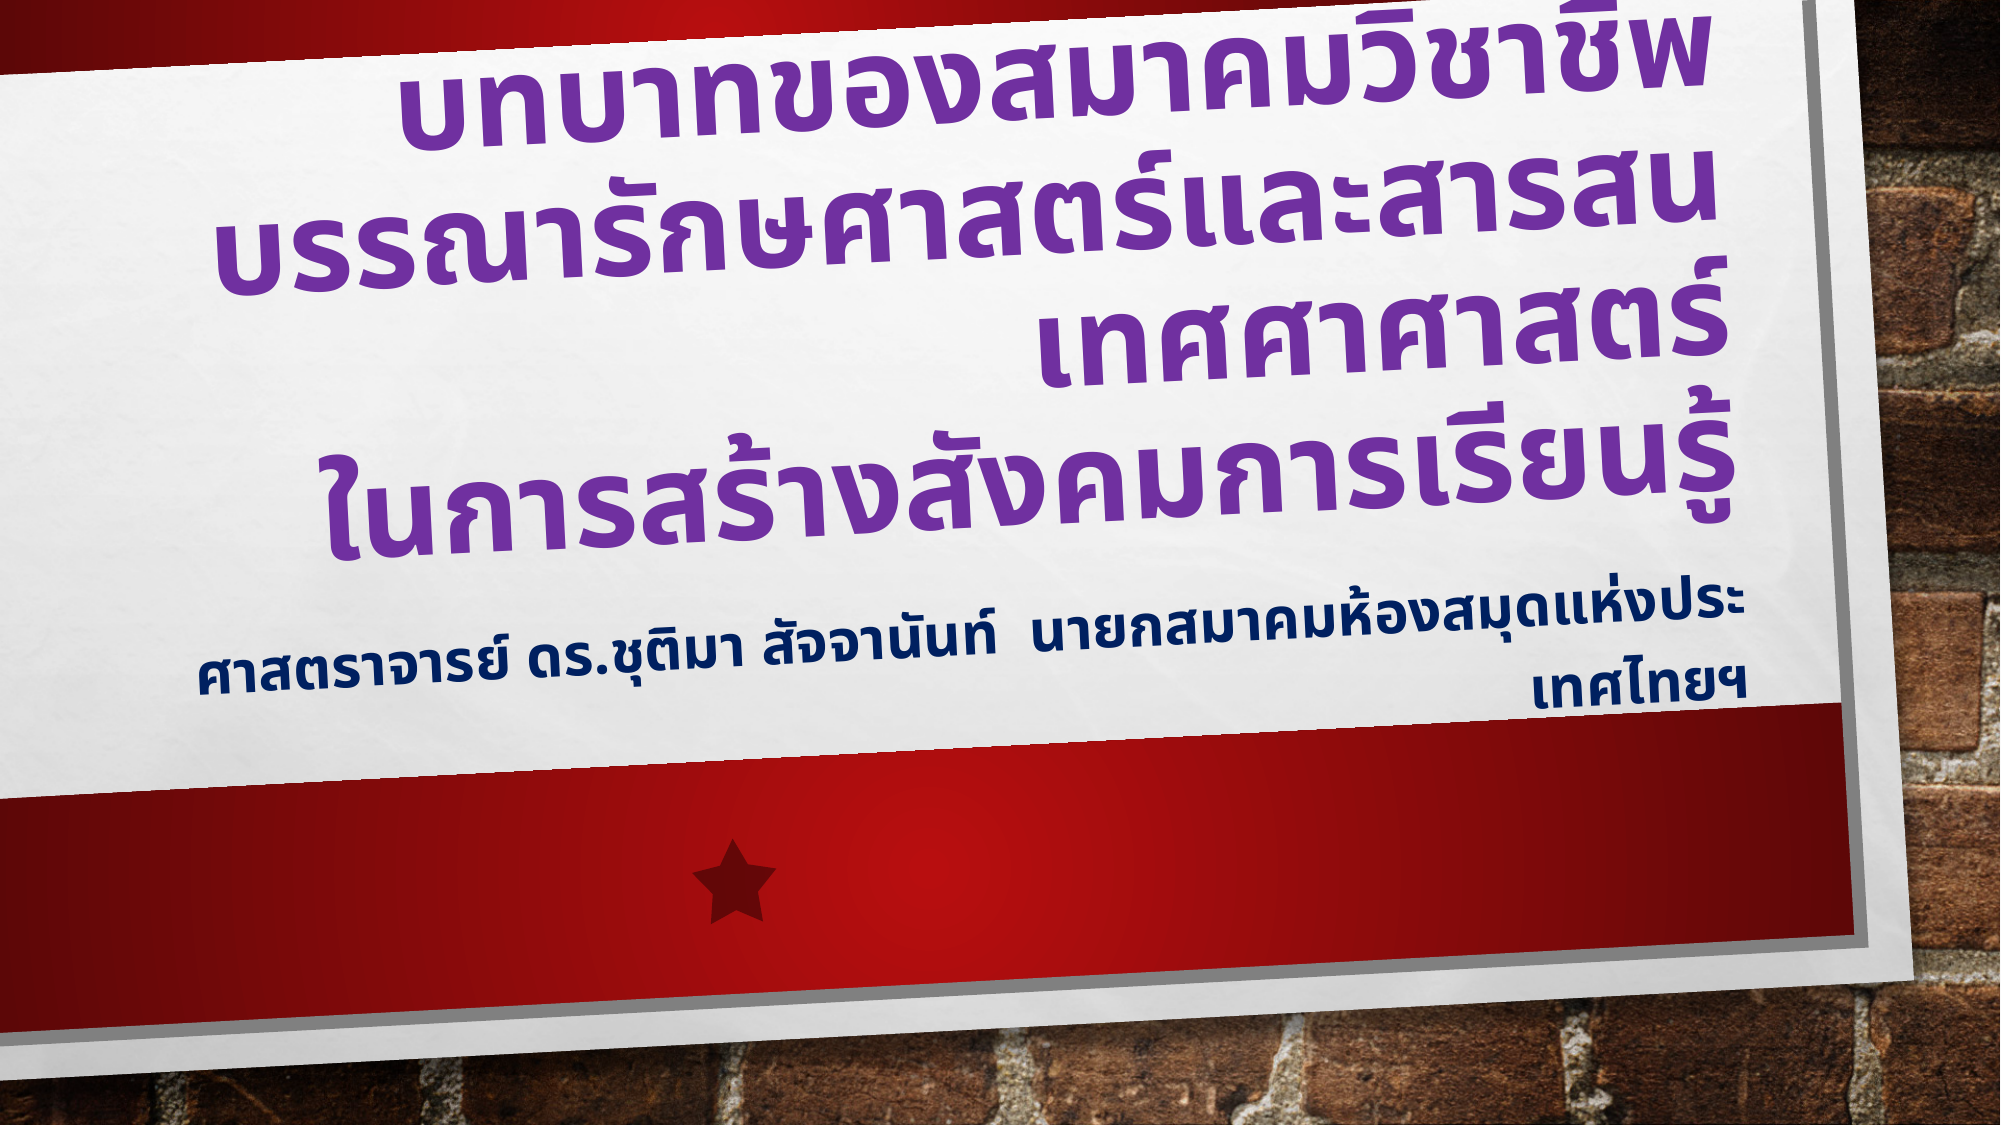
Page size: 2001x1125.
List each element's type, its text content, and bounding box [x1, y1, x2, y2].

picture [0, 0, 2000, 1125]
subtitle ศาสตราจารย์ ดร.ชุติมา สัจจานันท์ นายกสมาคมห้องสมุดแห่งประเทศไทยฯ [159, 533, 1763, 708]
title บทบาทของสมาคมวิชาชีพ บรรณารักษศาสตร์และสารสนเทศศาศาสตร์ ในการสร้างสังคมการเรียนรู้ [135, 67, 1758, 605]
